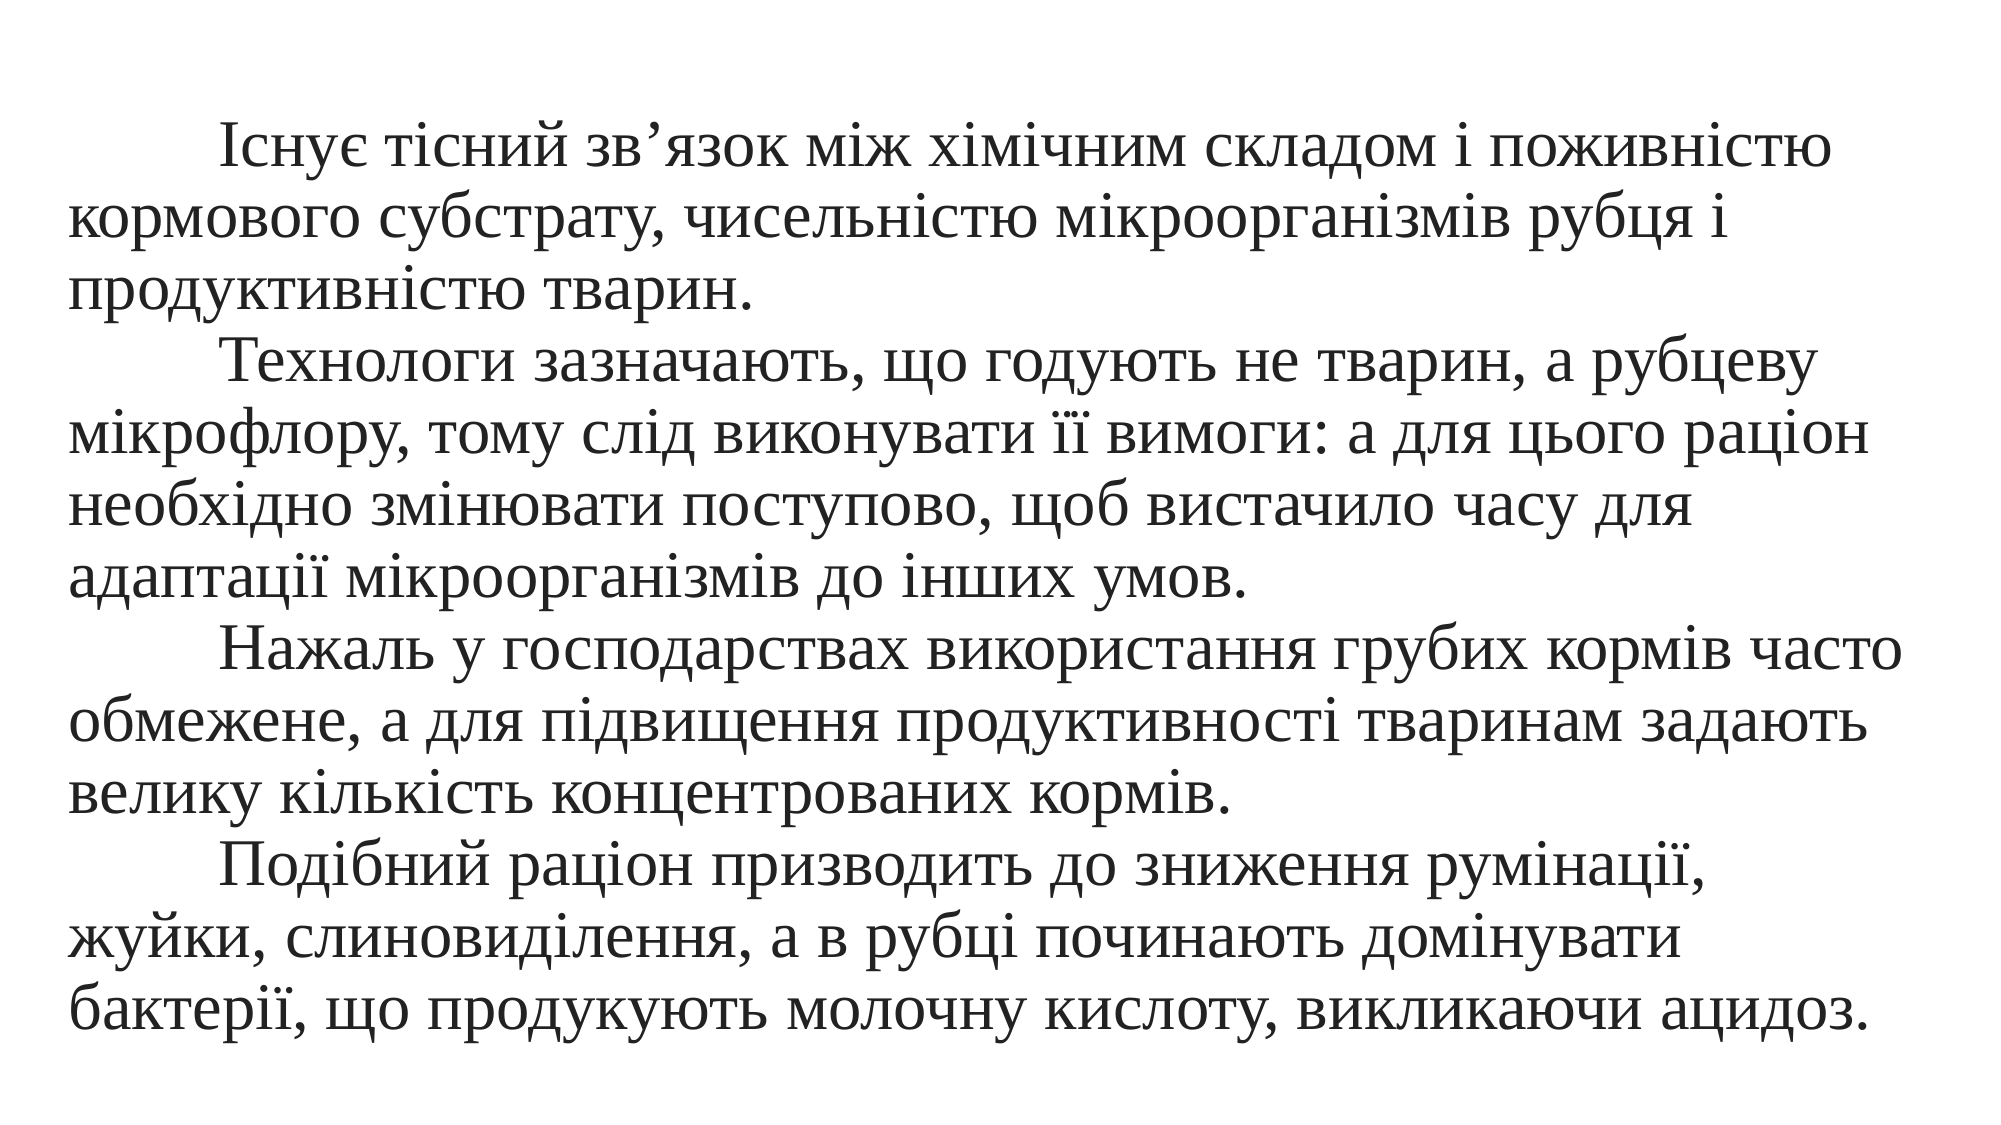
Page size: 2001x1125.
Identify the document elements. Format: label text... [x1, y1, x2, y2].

title Існує тісний зв’язок між хімічним складом і поживністю кормового субстрату, чисельністю мікроорганізмів рубця і продуктивністю тварин. Технологи зазначають, що годують не тварин, а рубцеву мікрофлору, тому слід виконувати її вимоги: а для цього раціон необхідно змінювати поступово, щоб вистачило часу для адаптації мікроорганізмів до інших умов. Нажаль у господарствах використання грубих кормів часто обмежене, а для підвищення продуктивності тваринам задають велику кількість концентрованих кормів. Подібний раціон призводить до зниження румінації, жуйки, слиновиділення, а в рубці починають домінувати бактерії, що продукують молочну кислоту, викликаючи ацидоз. [53, 59, 1940, 1093]
